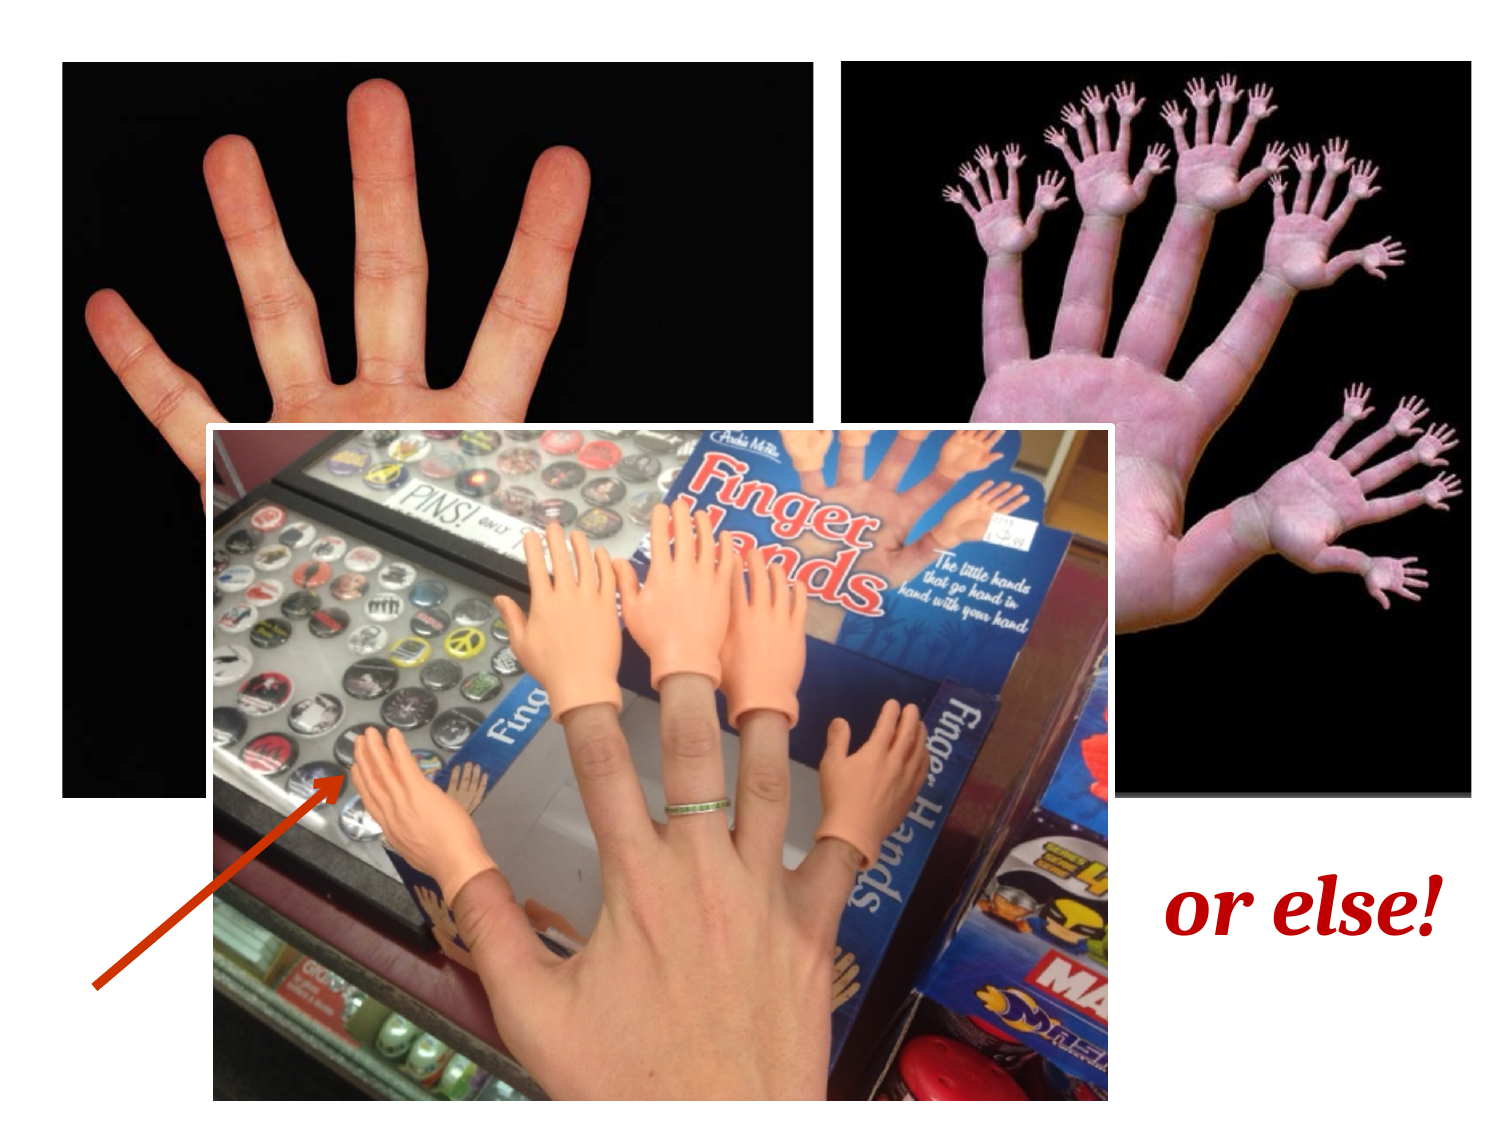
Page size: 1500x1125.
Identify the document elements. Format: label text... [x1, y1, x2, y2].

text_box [94, 774, 345, 988]
picture [62, 61, 1500, 1102]
text_box or else! [1149, 840, 1459, 960]
